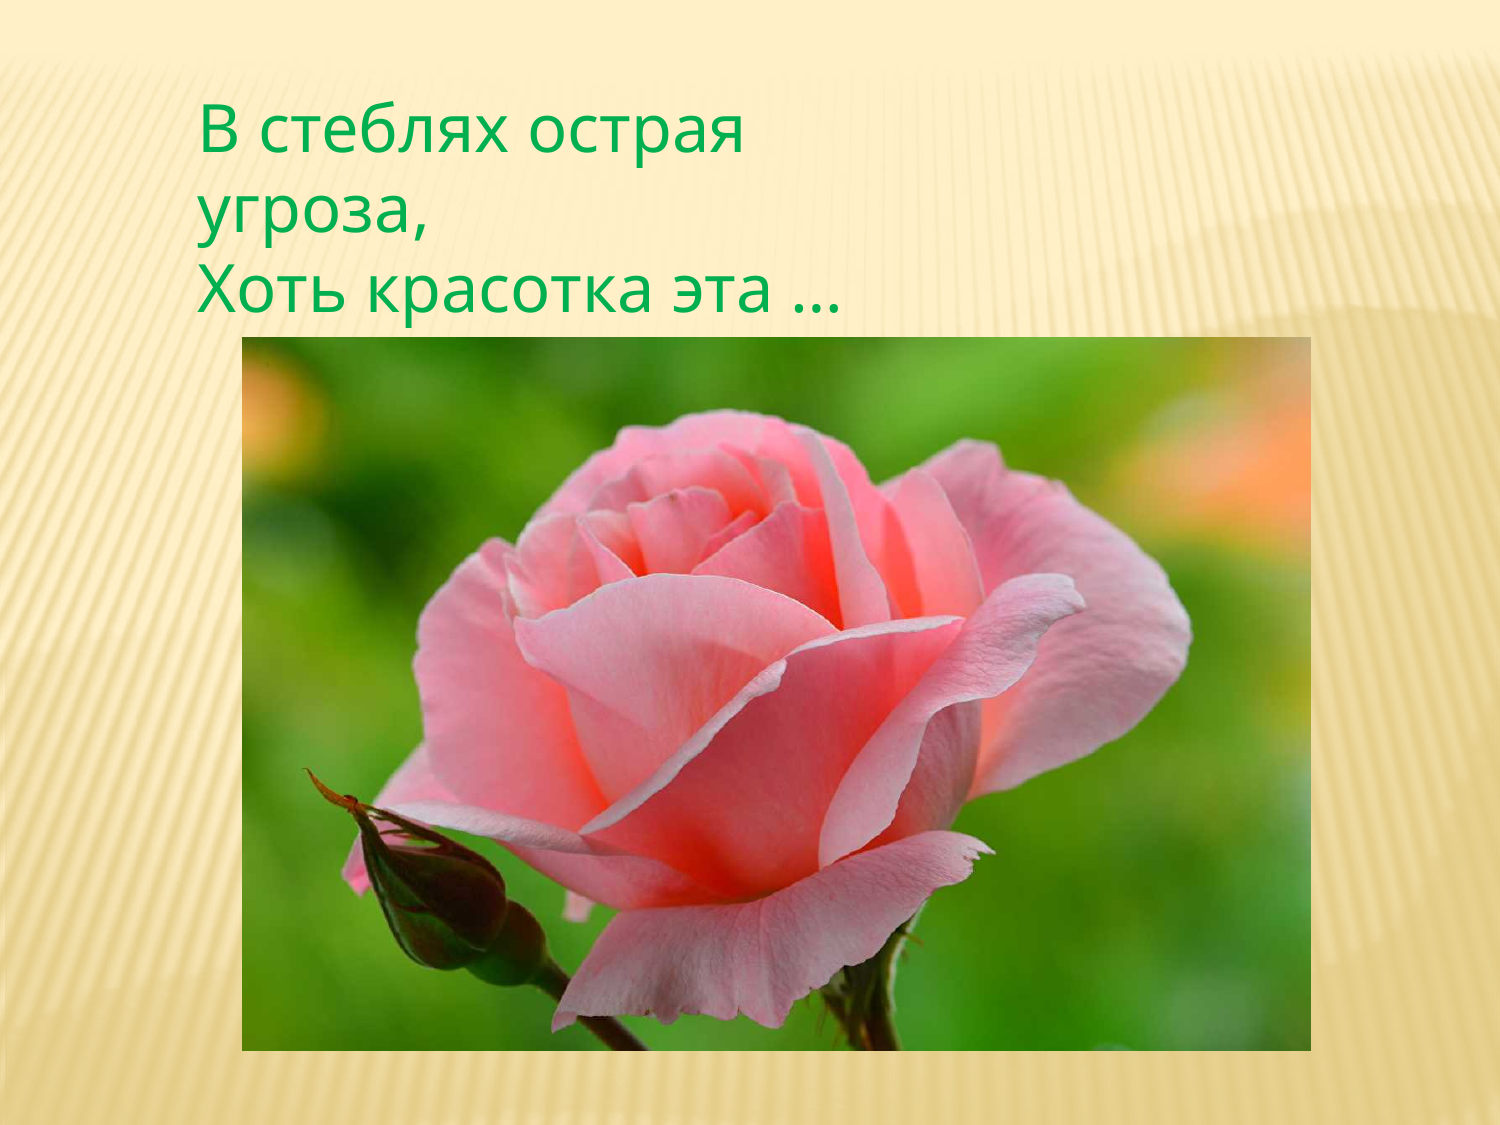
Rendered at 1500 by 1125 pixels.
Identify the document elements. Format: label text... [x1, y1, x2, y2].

text_box В стеблях острая угроза, Хоть красотка эта … [182, 78, 933, 333]
picture [241, 337, 1312, 1051]
